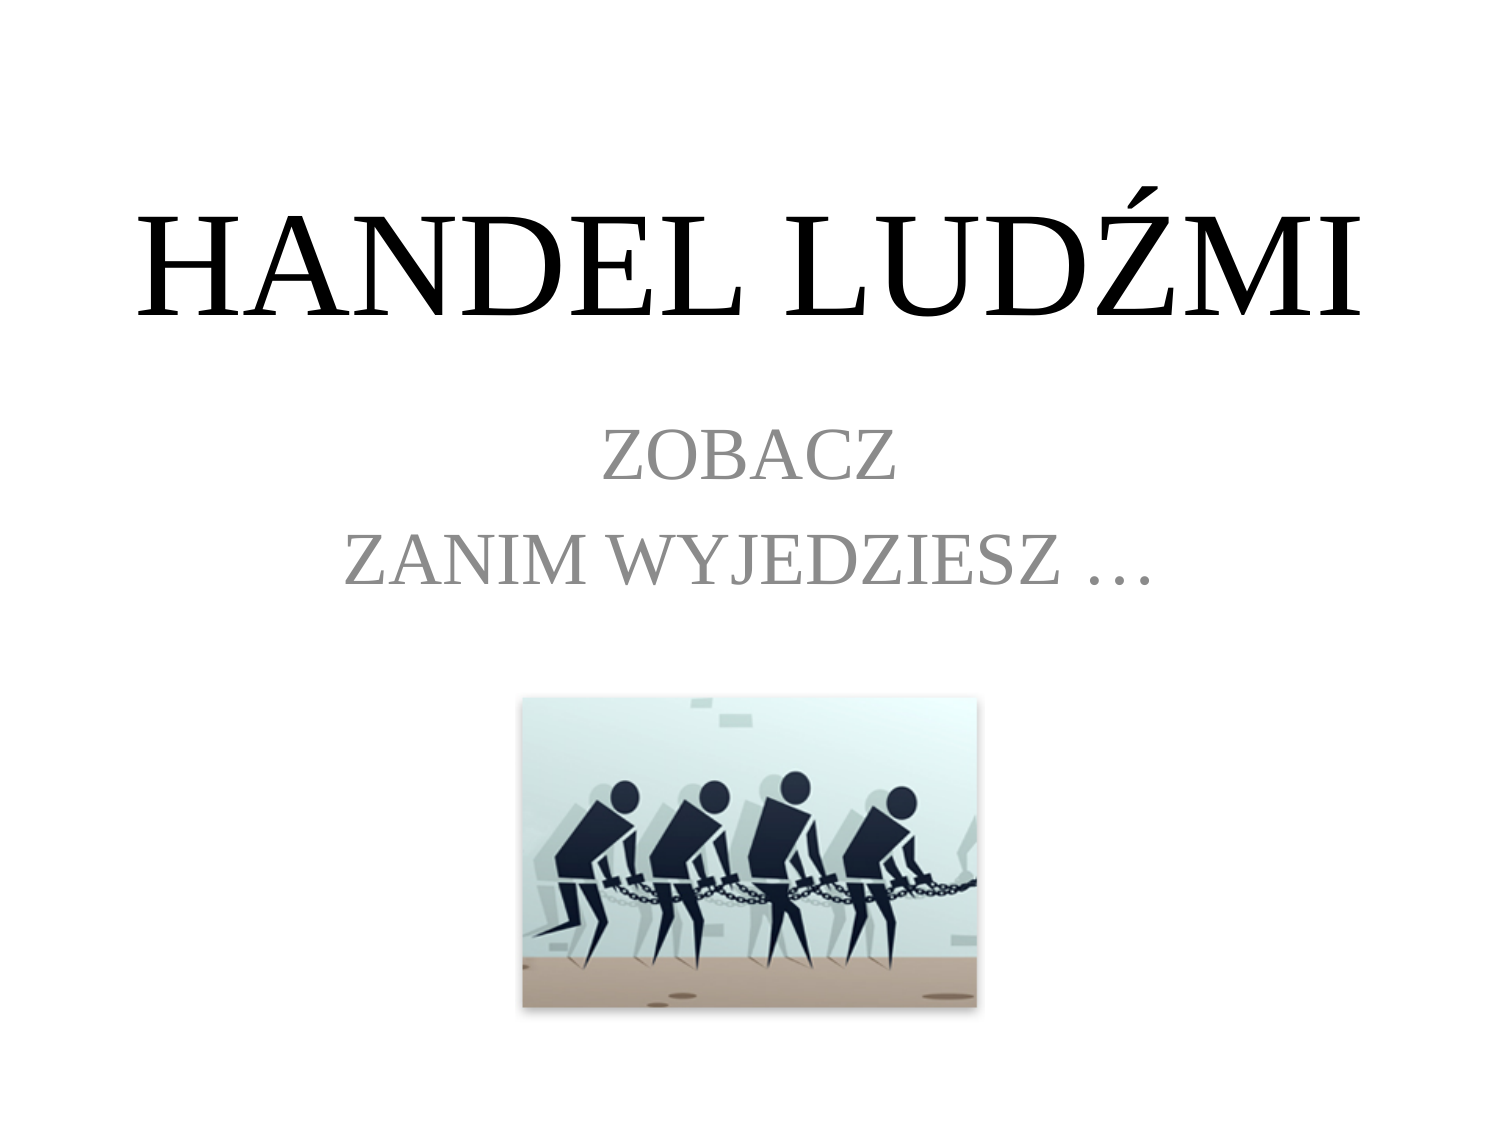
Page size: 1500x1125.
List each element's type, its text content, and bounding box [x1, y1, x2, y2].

subtitle ZOBACZ ZANIM WYJEDZIESZ … [225, 397, 1275, 657]
picture [515, 692, 985, 1024]
title HANDEL LUDŹMI [112, 66, 1388, 445]
